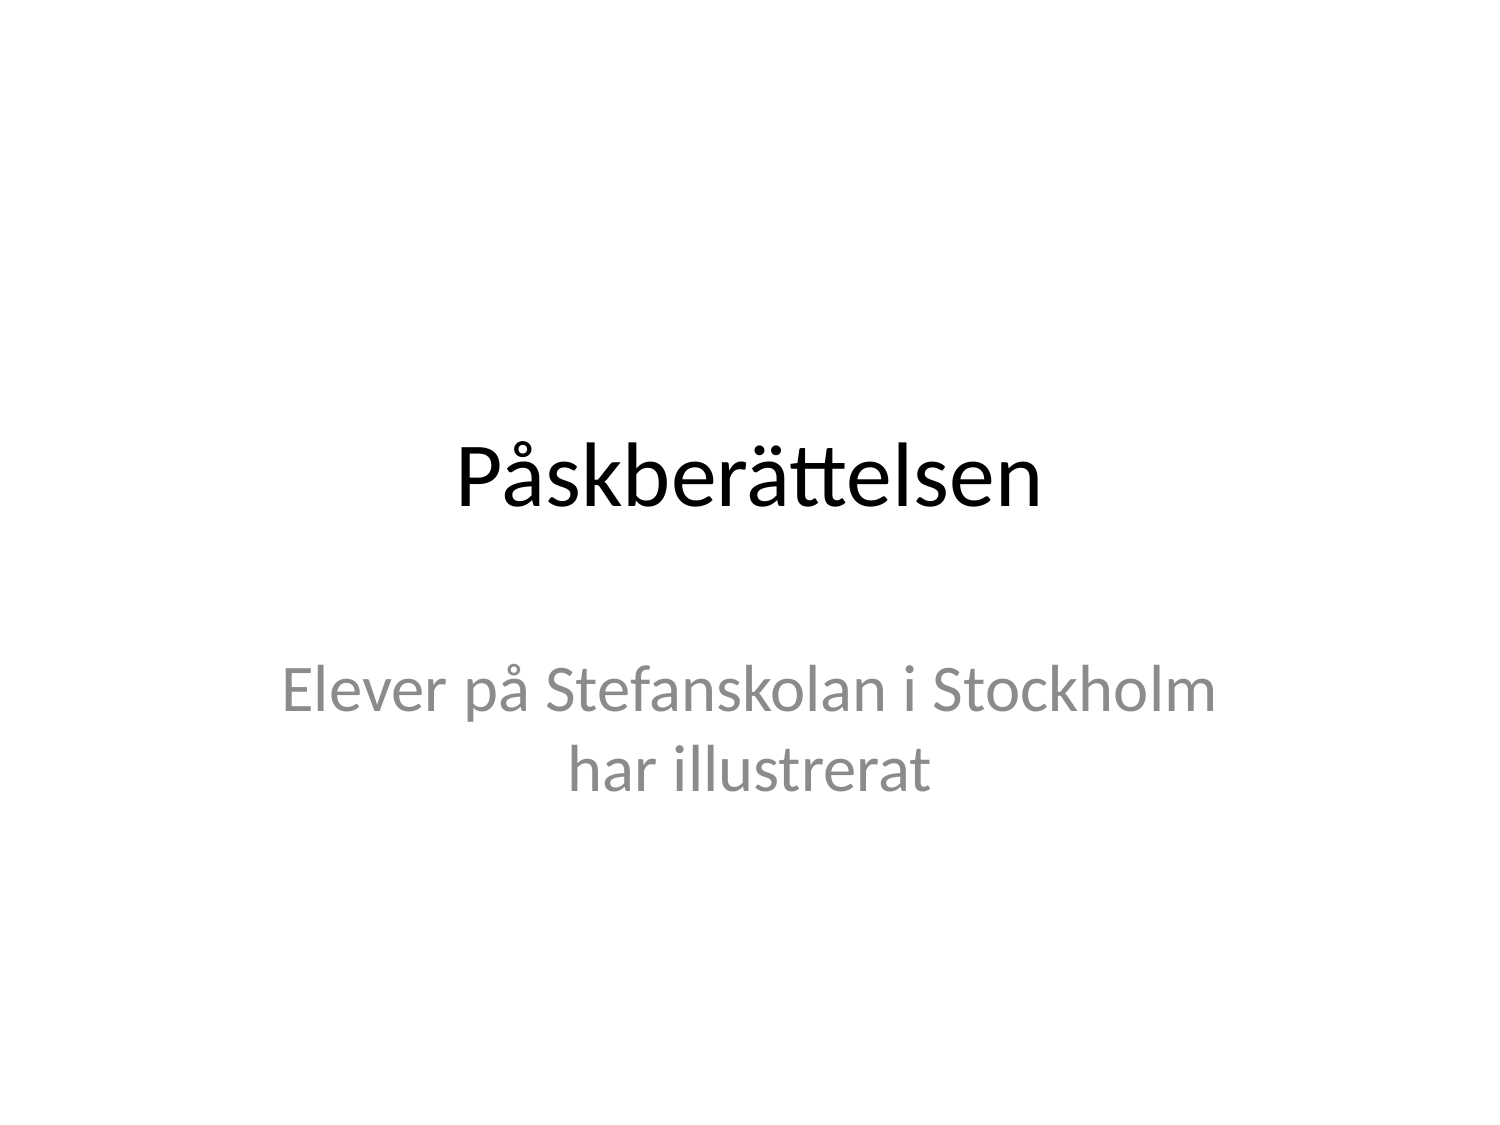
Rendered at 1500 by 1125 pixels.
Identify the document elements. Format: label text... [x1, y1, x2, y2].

subtitle Elever på Stefanskolan i Stockholm har illustrerat [225, 637, 1275, 925]
title Påskberättelsen [112, 349, 1388, 591]
